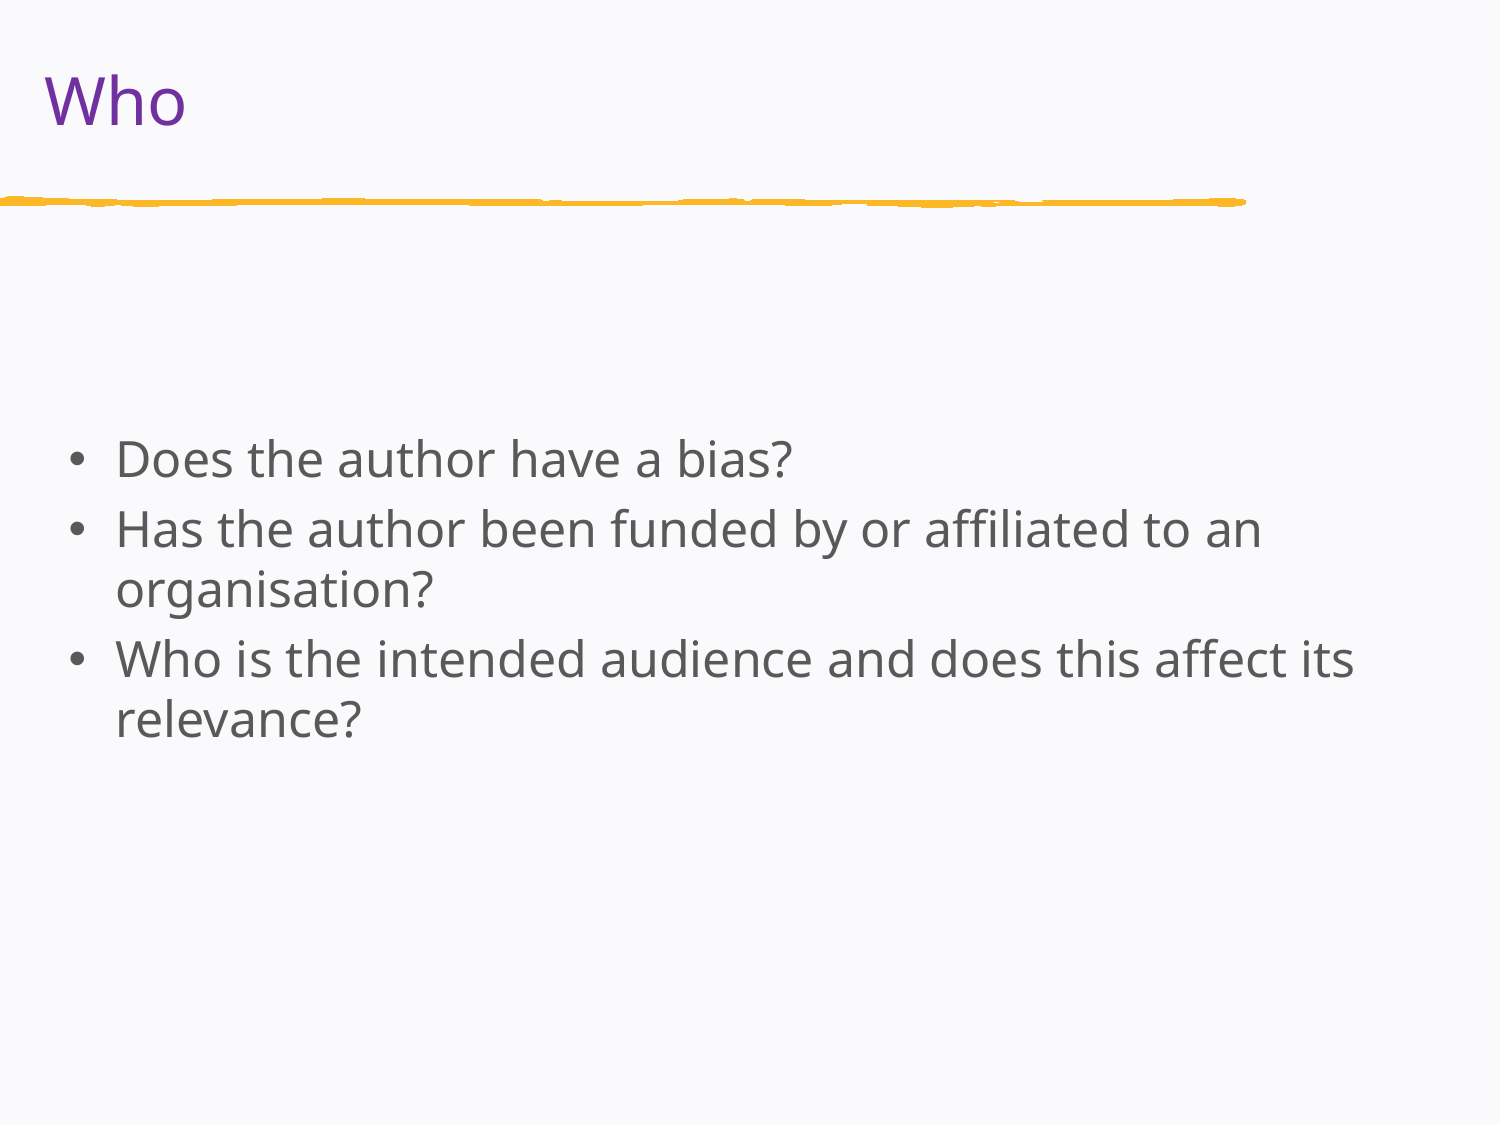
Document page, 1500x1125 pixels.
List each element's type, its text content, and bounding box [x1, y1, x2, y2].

list Who [29, 0, 1258, 138]
list Does the author have a bias? Has the author been funded by or affiliated to an organisation? Who is the intended audience and does this affect its relevance? [53, 350, 1500, 1125]
picture [0, 196, 1247, 208]
